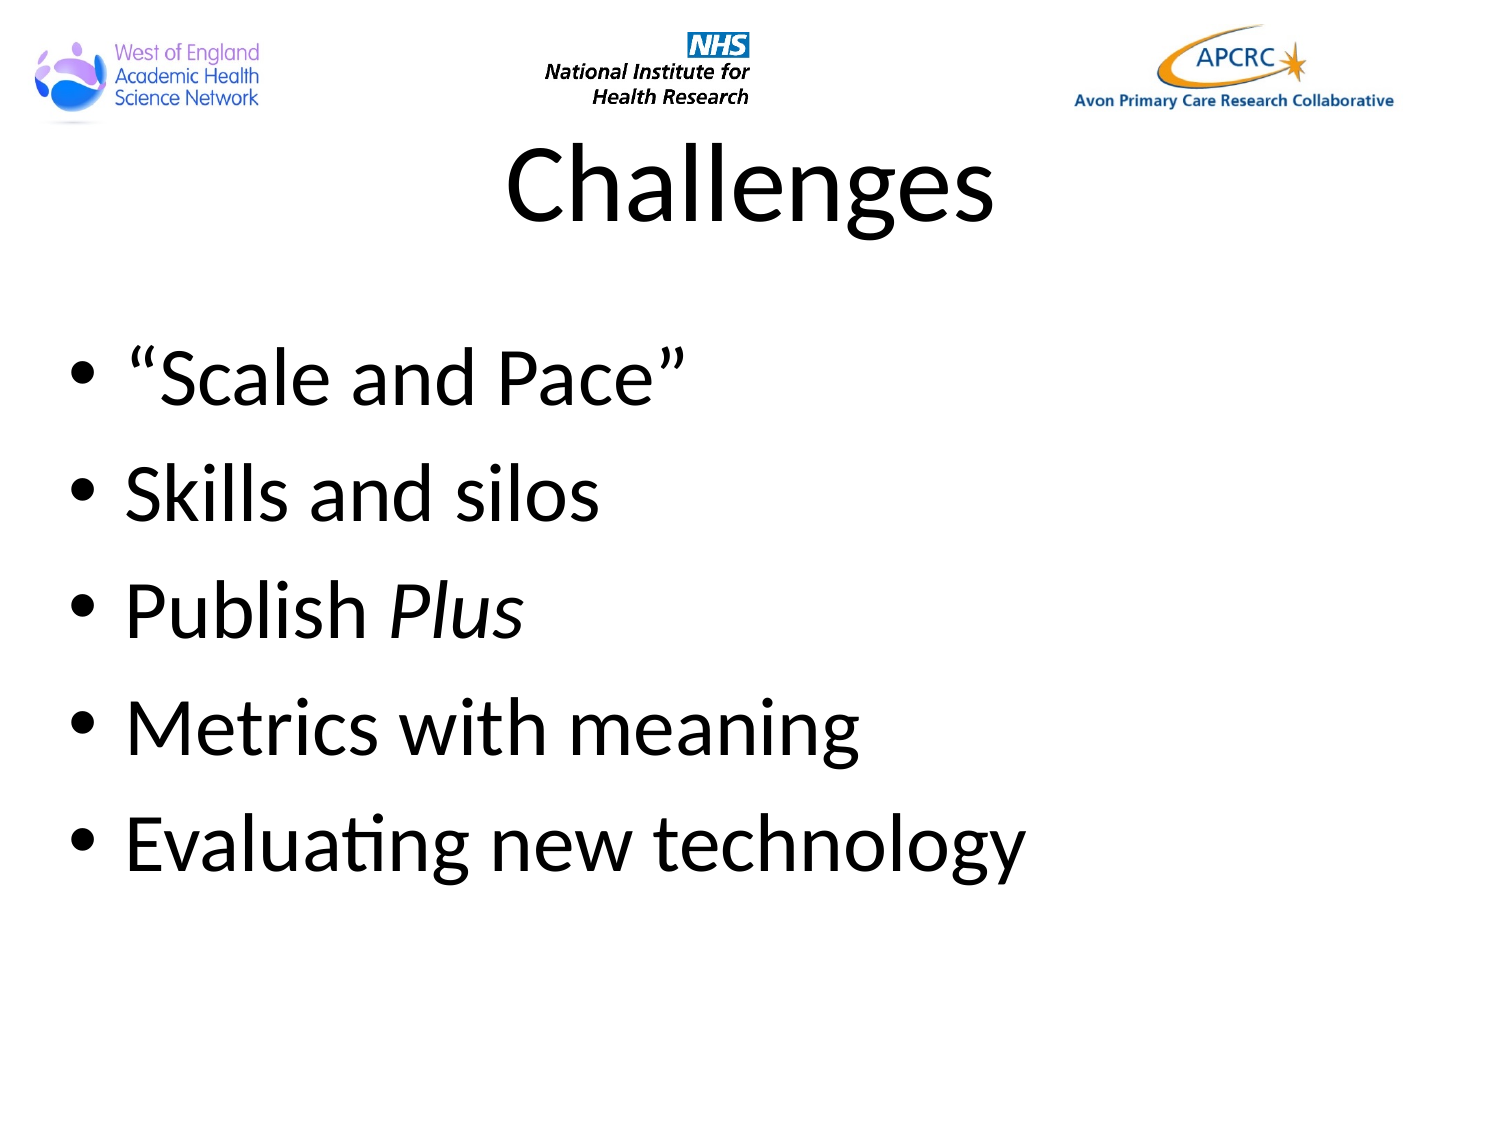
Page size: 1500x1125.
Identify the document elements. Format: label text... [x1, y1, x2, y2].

list “Scale and Pace” Skills and silos Publish Plus Metrics with meaning Evaluating new technology [53, 314, 1404, 1057]
picture [545, 32, 750, 101]
picture [1074, 24, 1442, 112]
picture [17, 30, 278, 145]
title Challenges [76, 101, 1427, 290]
